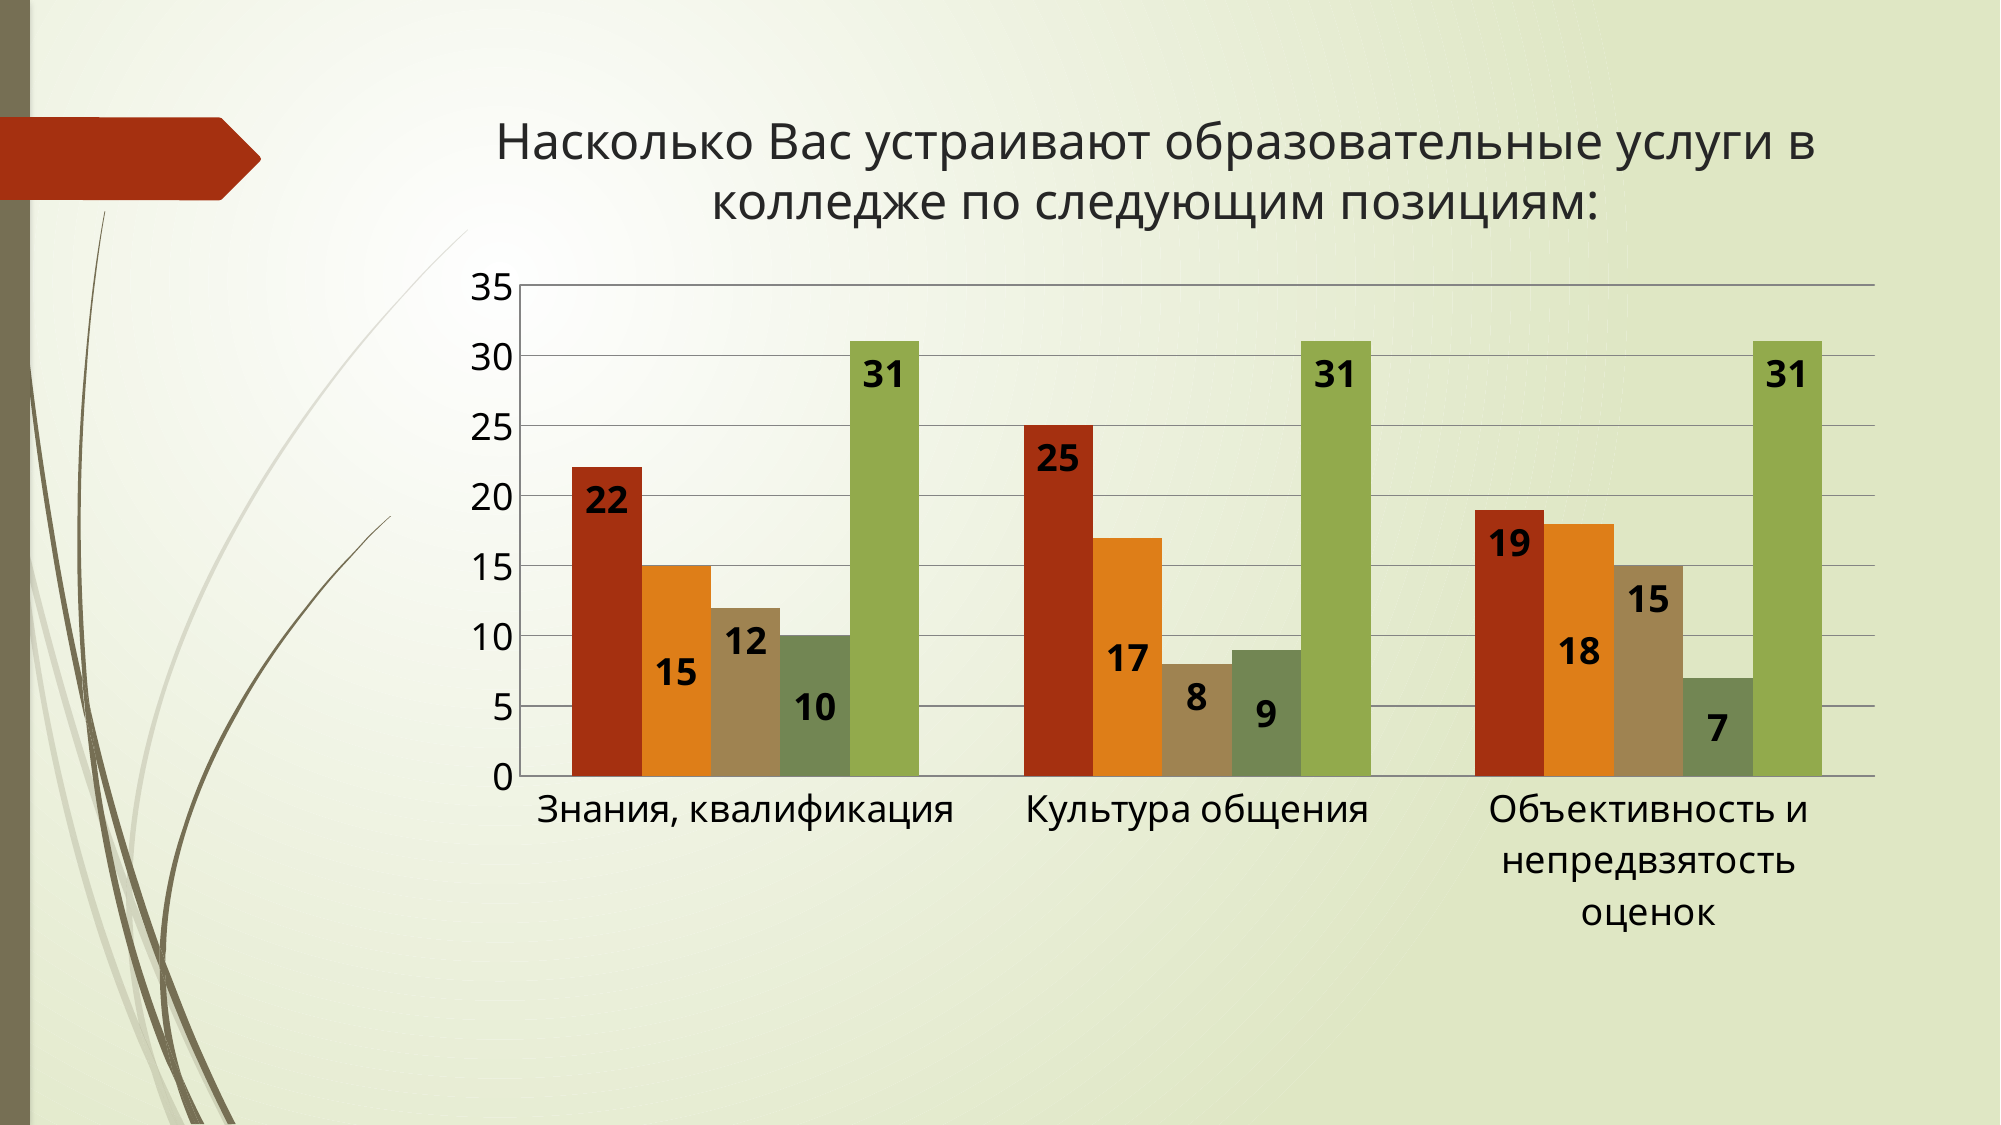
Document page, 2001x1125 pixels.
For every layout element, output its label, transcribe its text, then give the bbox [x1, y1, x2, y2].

chart [440, 245, 1904, 951]
title Насколько Вас устраивают образовательные услуги в колледже по следующим позициям: [425, 102, 1888, 313]
